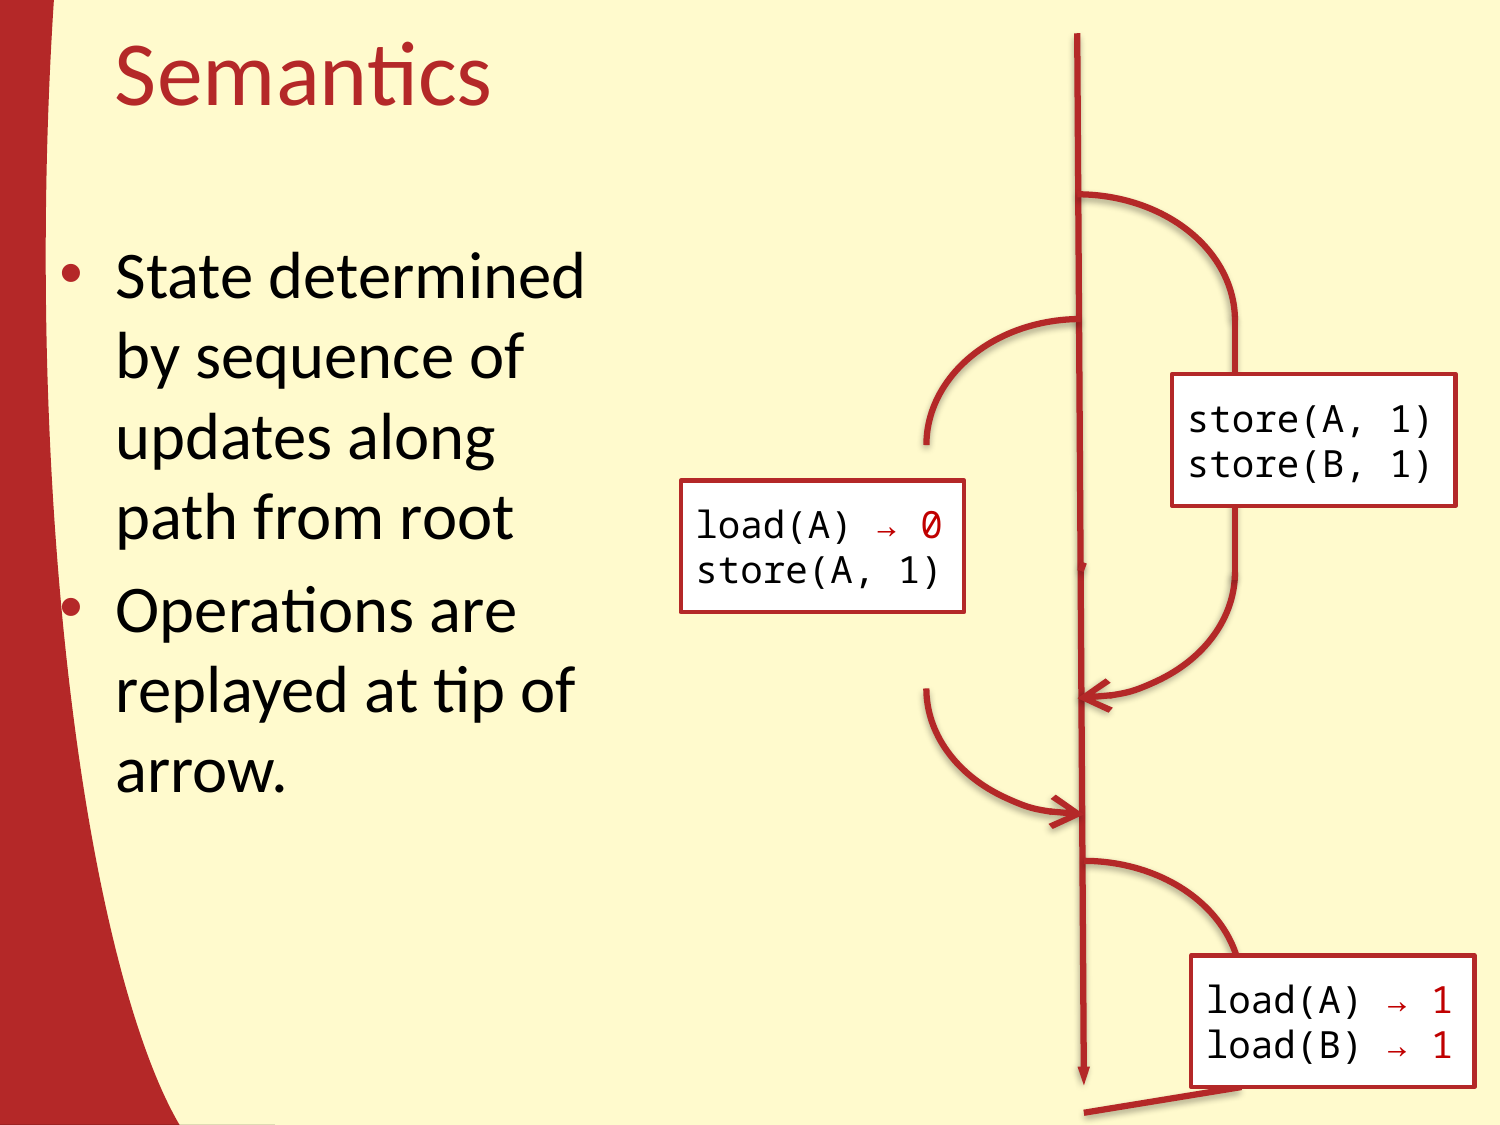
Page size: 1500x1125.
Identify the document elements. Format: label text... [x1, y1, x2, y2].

text_box [1090, 572, 1238, 713]
list State determined by sequence of updates along path from root Operations are replayed at tip of arrow. [44, 224, 650, 1125]
text_box store(A, 1) store(B, 1) [1240, 372, 1458, 508]
text_box [1090, 857, 1239, 987]
text_box [1090, 191, 1239, 321]
text_box [923, 316, 1071, 446]
title Semantics [99, 0, 1450, 163]
text_box load(A) → 1 load(B) → 1 [1189, 953, 1477, 1089]
text_box load(A) → 0 store(A, 1) [679, 478, 922, 614]
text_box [1076, 32, 1085, 1086]
text_box [923, 688, 1071, 829]
text_box load(A) → 0 store(A, 1) [930, 478, 966, 614]
text_box store(A, 1) store(B, 1) [1170, 372, 1230, 508]
